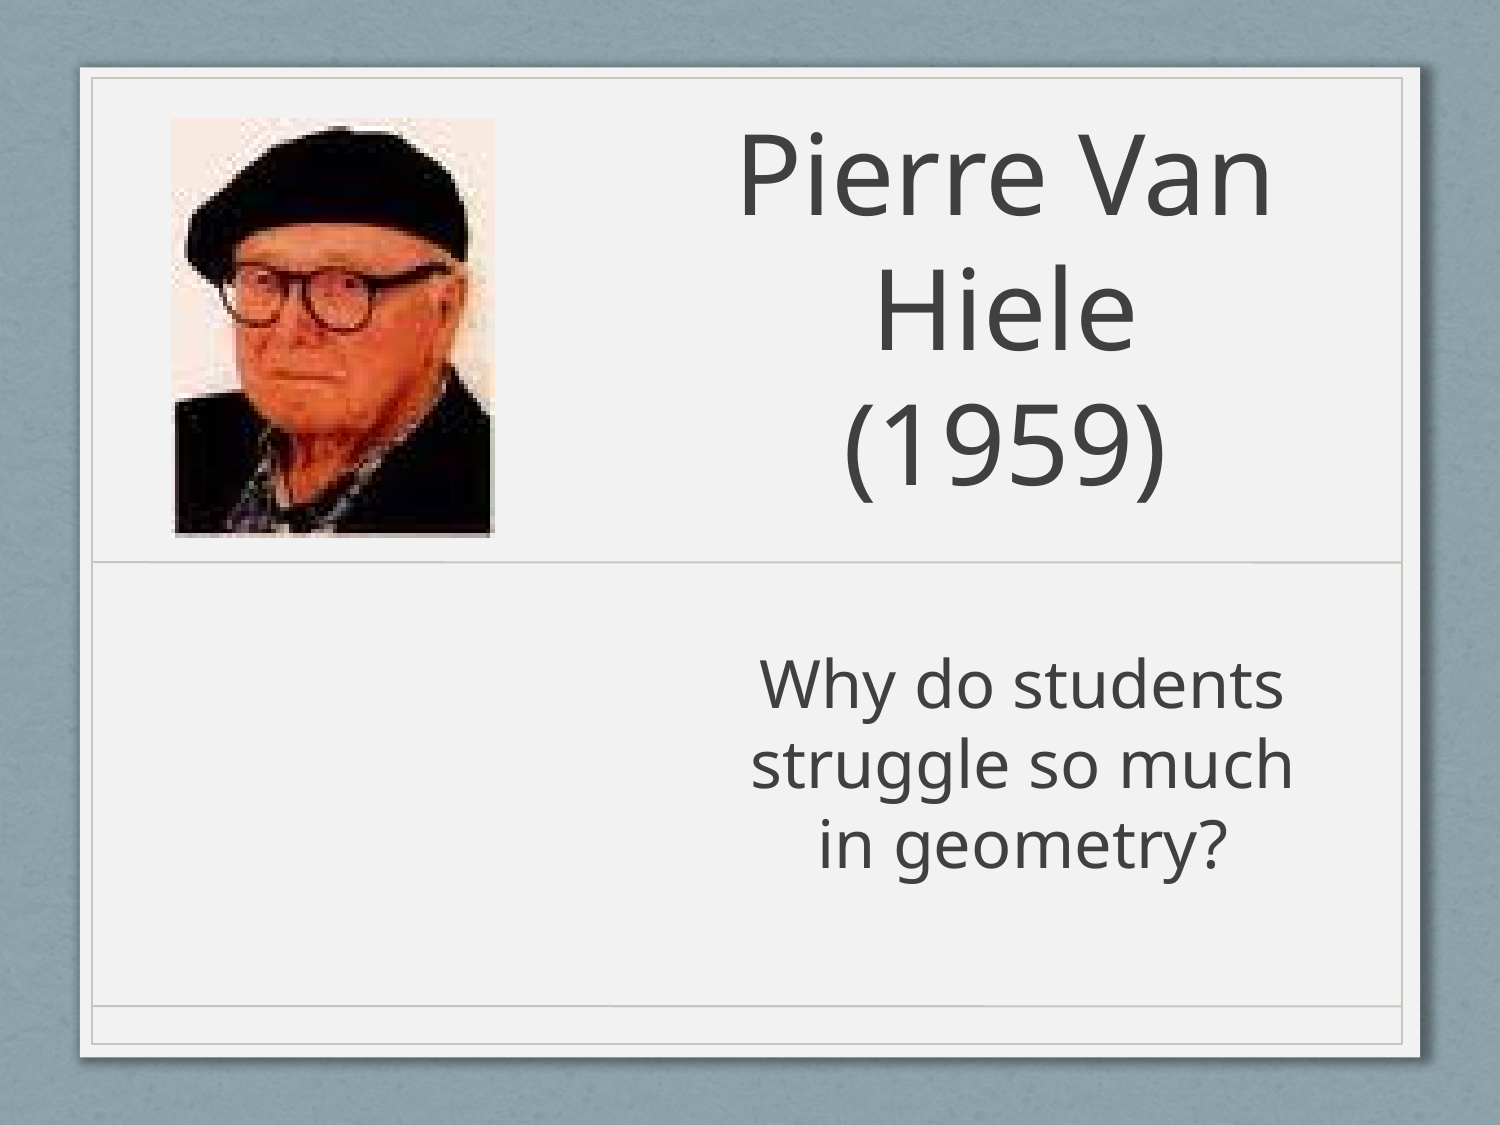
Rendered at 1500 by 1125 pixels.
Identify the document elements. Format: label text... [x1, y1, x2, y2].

subtitle Why do students struggle so much in geometry? [723, 634, 1323, 932]
picture [171, 117, 496, 539]
title Pierre Van Hiele (1959) [705, 165, 1305, 516]
